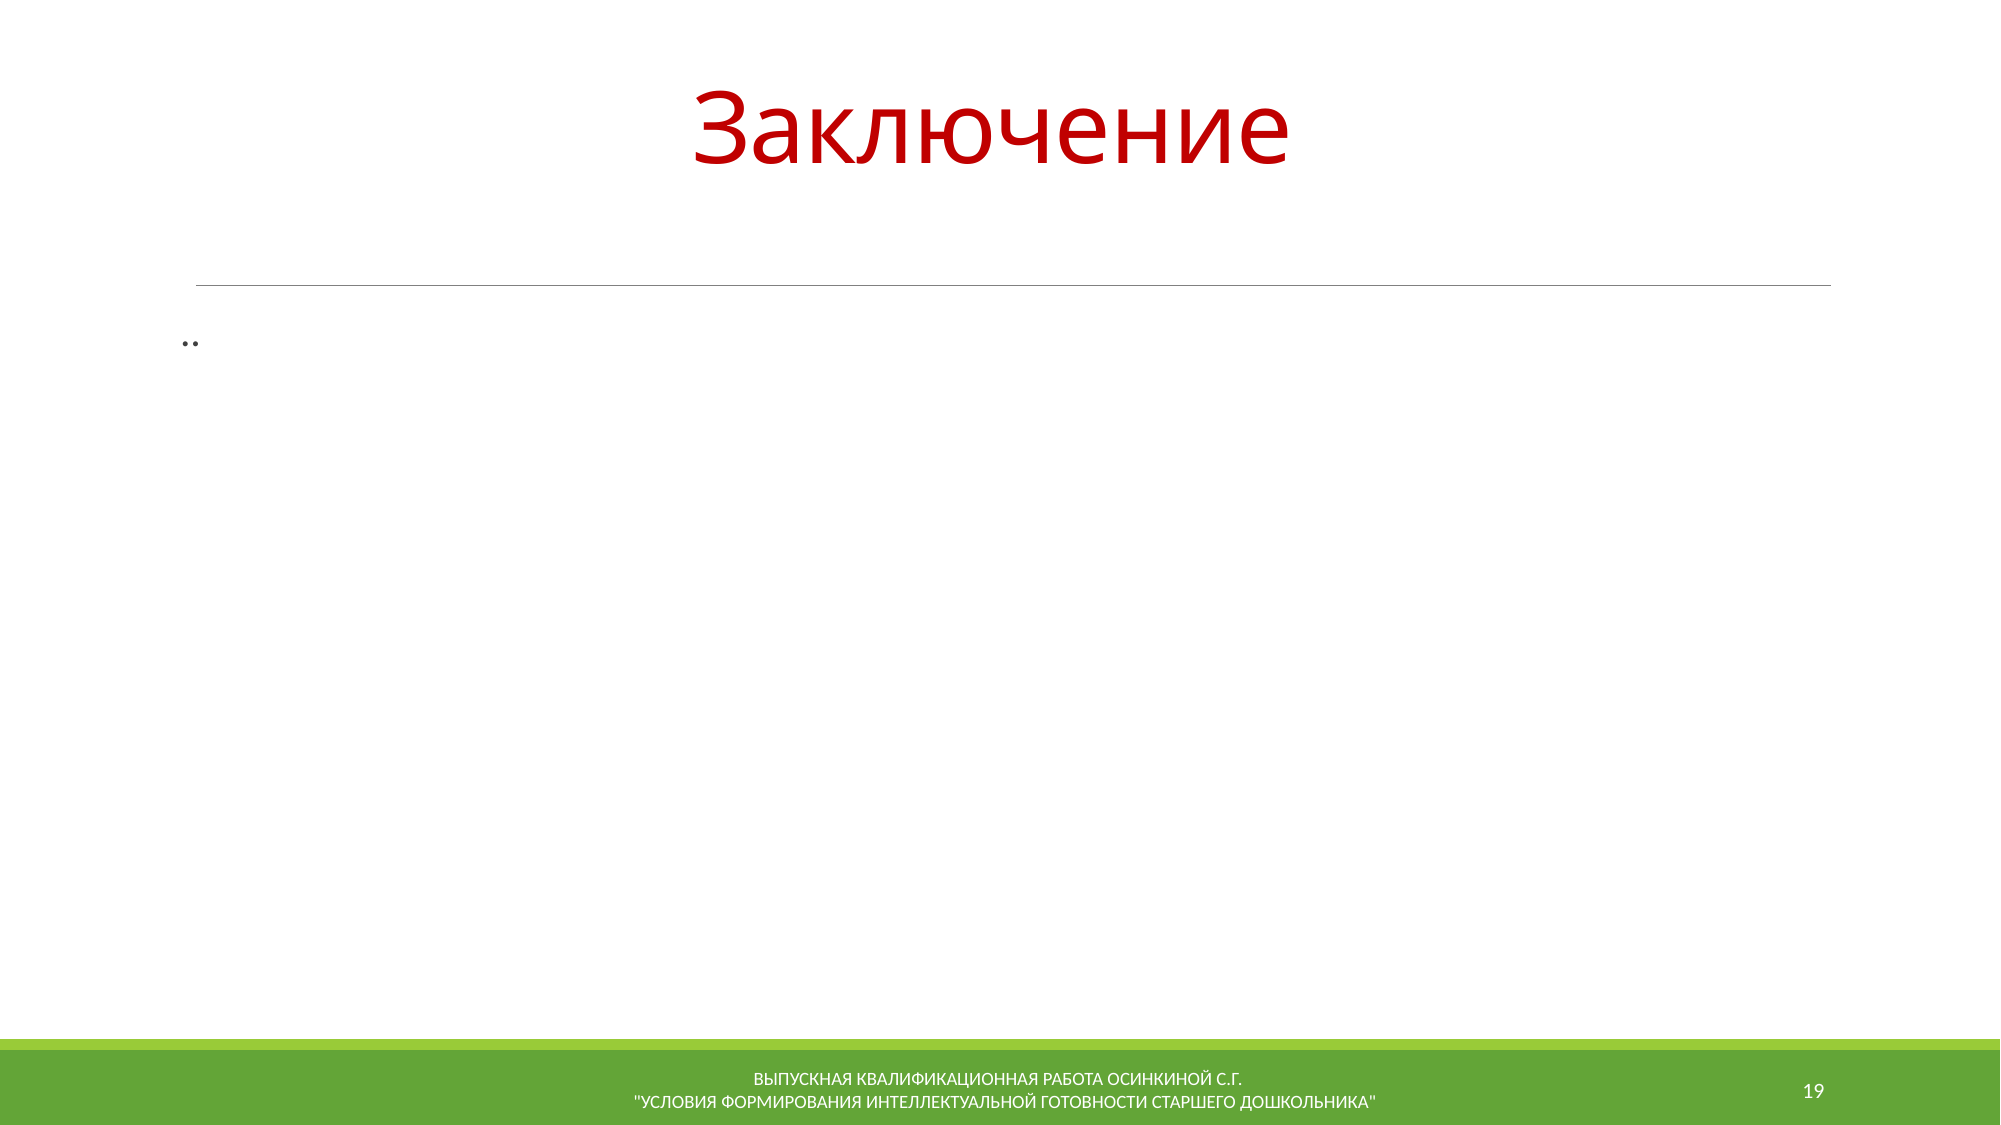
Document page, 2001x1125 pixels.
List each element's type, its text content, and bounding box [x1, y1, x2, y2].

slide_number 19 [1624, 1070, 1840, 1120]
title Заключение [180, 61, 1830, 192]
footer Выпускная квалификационная работа Осинкиной С.Г. "Условия формирования интеллектуальной готовности старшего дошкольника" [604, 1070, 1396, 1120]
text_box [38, 228, 1948, 1061]
